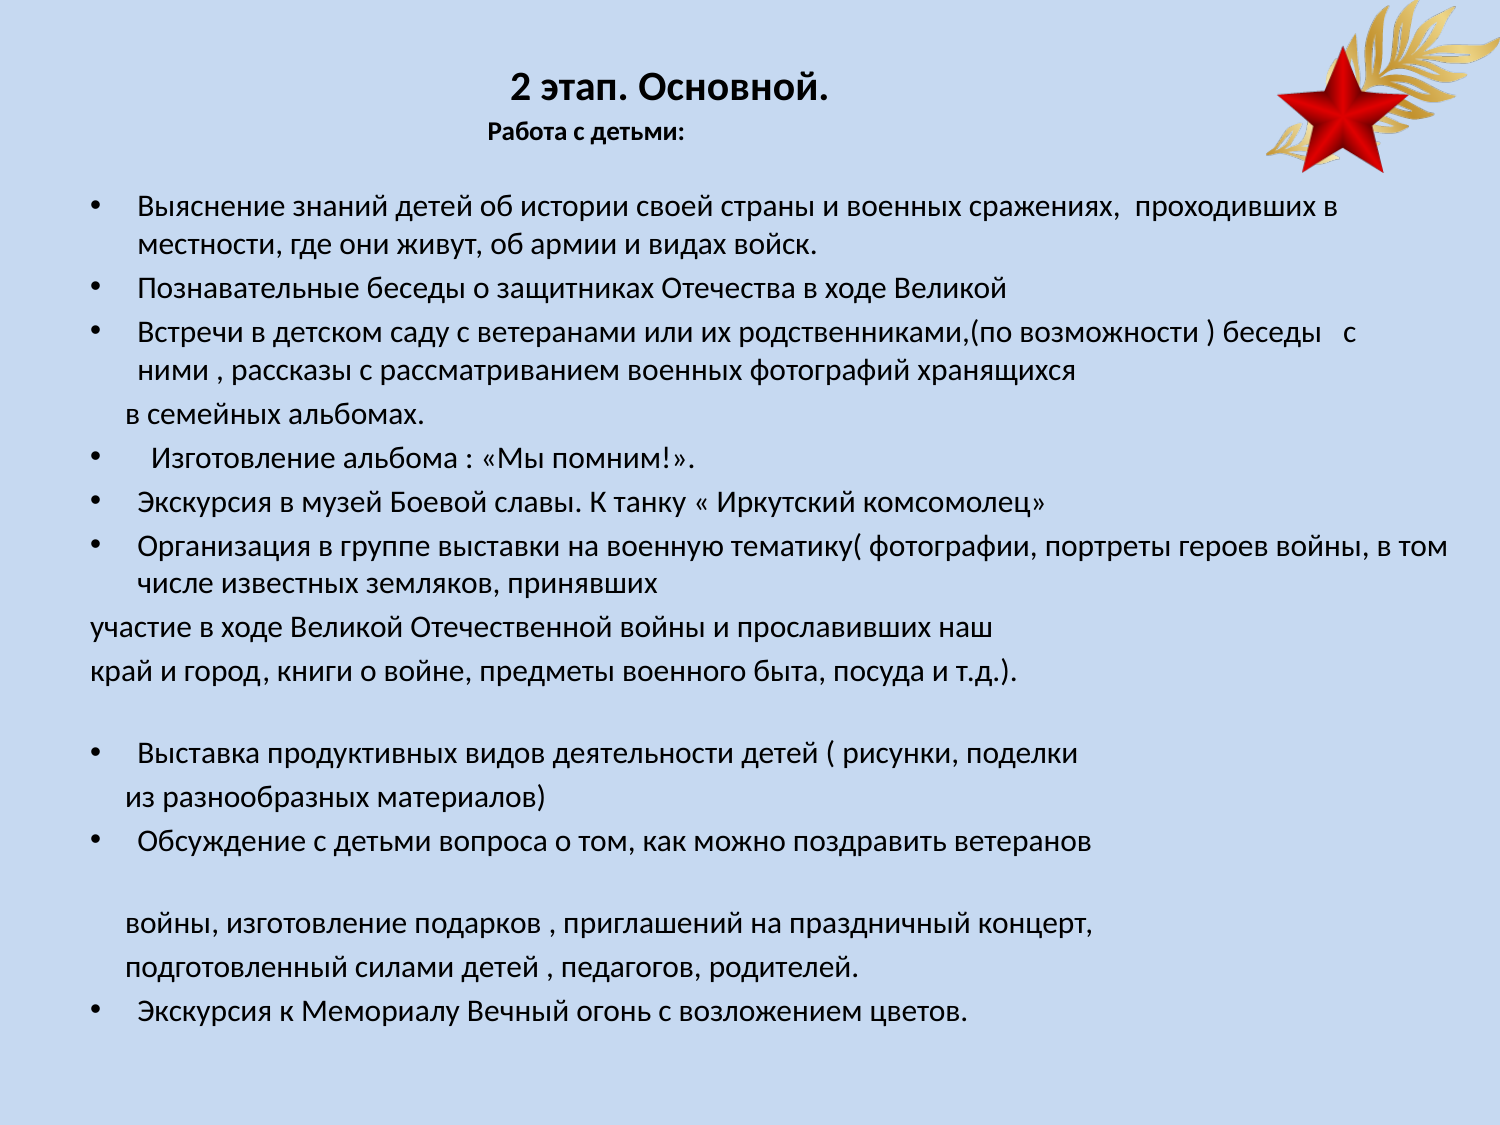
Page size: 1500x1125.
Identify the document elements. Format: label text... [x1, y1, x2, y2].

list Работа с детьми: Выяснение знаний детей об истории своей страны и военных сражениях, проходивших в местности, где они живут, об армии и видах войск. Познавательные беседы о защитниках Отечества в ходе Великой Встречи в детском саду с ветеранами или их родственниками,(по возможности ) беседы с ними , рассказы с рассматриванием военных фотографий хранящихся в семейных альбомах. Изготовление альбома : «Мы помним!». Экскурсия в музей Боевой славы. К танку « Иркутский комсомолец» Организация в группе выставки на военную тематику( фотографии, портреты героев войны, в том числе известных земляков, принявших участие в ходе Великой Отечественной войны и прославивших наш край и город, книги о войне, предметы военного быта, посуда и т.д.). Выставка продуктивных видов деятельности детей ( рисунки, поделки из разнообразных материалов) Обсуждение с детьми вопроса о том, как можно поздравить ветеранов войны, изготовление подарков , приглашений на праздничный концерт, подготовленный силами детей , педагогов, родителей. Экскурсия к Мемориалу Вечный огонь с возложением цветов. [75, 105, 1465, 1090]
picture [1266, 0, 1500, 173]
title 2 этап. Основной. [75, 45, 1199, 105]
